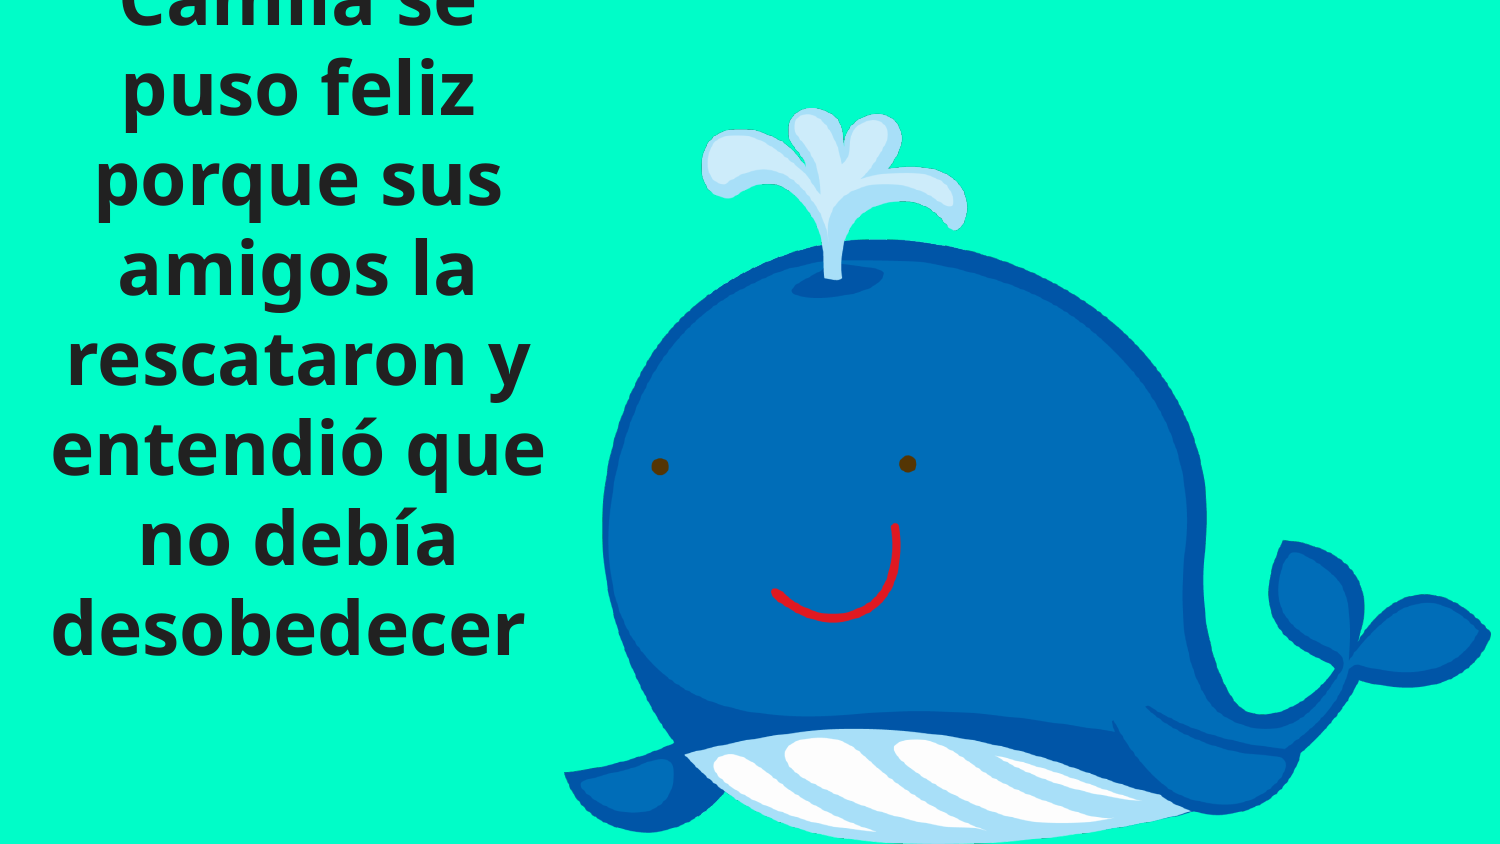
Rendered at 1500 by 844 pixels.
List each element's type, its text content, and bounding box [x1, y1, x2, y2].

picture [563, 108, 1491, 844]
title Camila se puso feliz porque sus amigos la rescataron y entendió que no debía desobedecer [8, 20, 589, 602]
